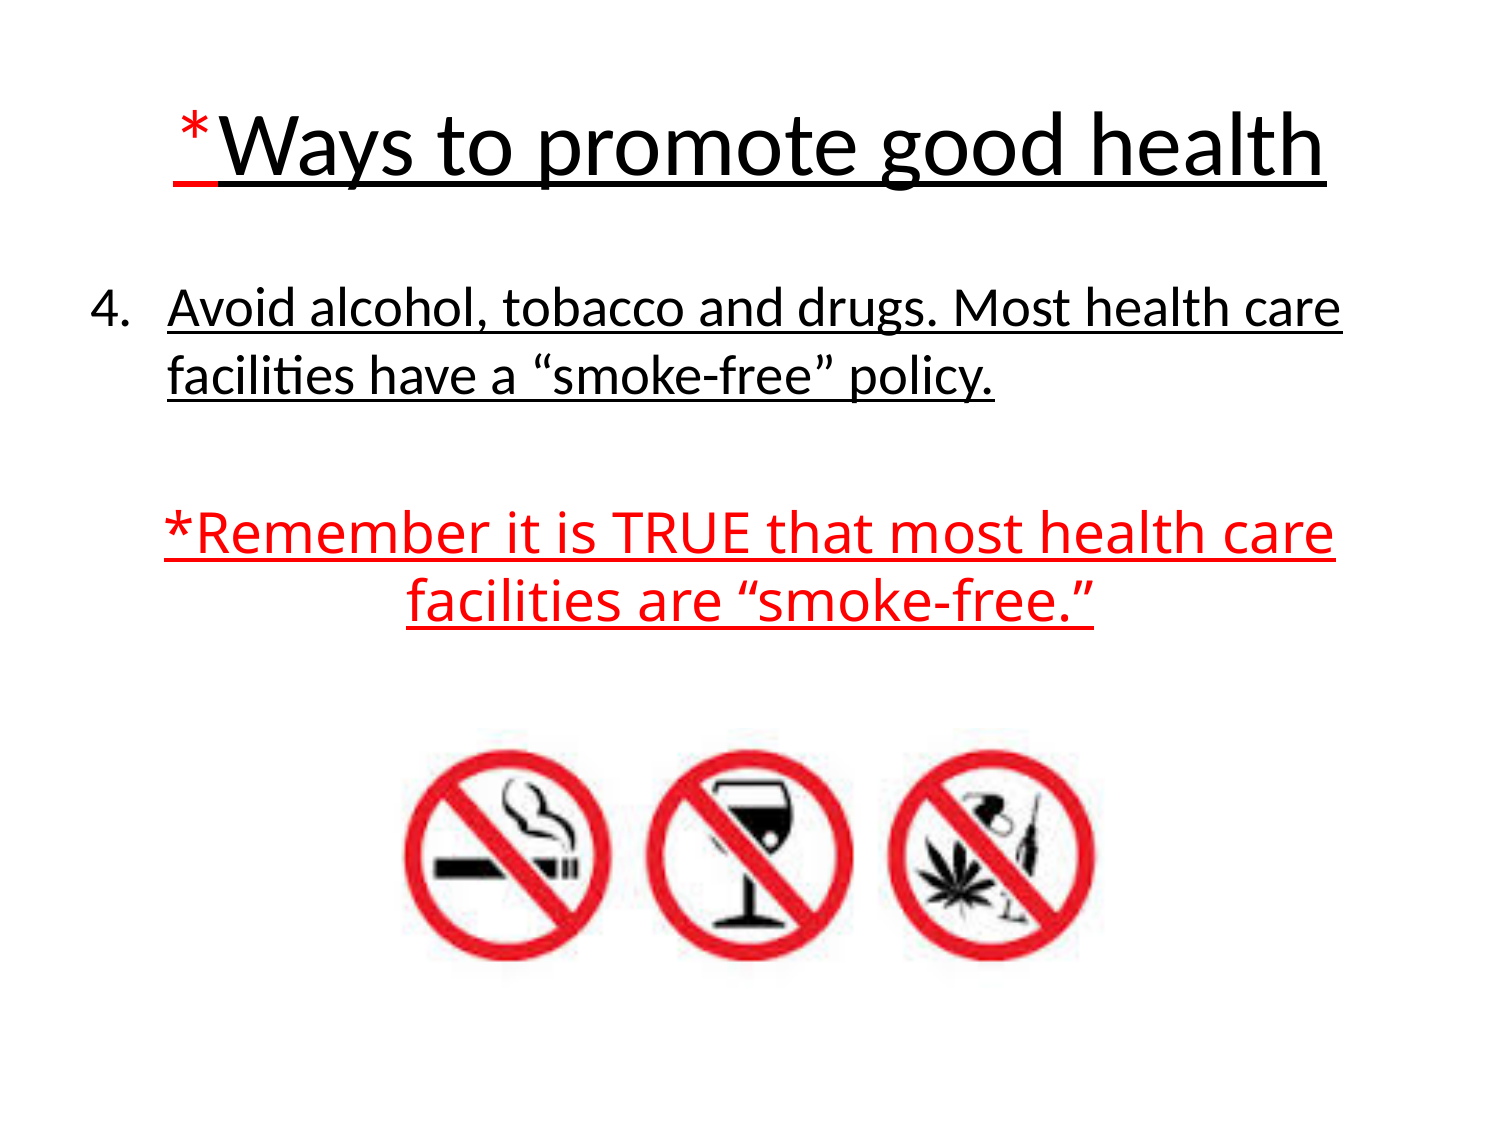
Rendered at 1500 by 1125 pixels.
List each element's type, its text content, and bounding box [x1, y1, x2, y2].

title *Ways to promote good health [75, 45, 1425, 233]
picture [377, 727, 1131, 988]
list Avoid alcohol, tobacco and drugs. Most health care facilities have a “smoke-free” policy. *Remember it is TRUE that most health care facilities are “smoke-free.” [75, 262, 1425, 646]
